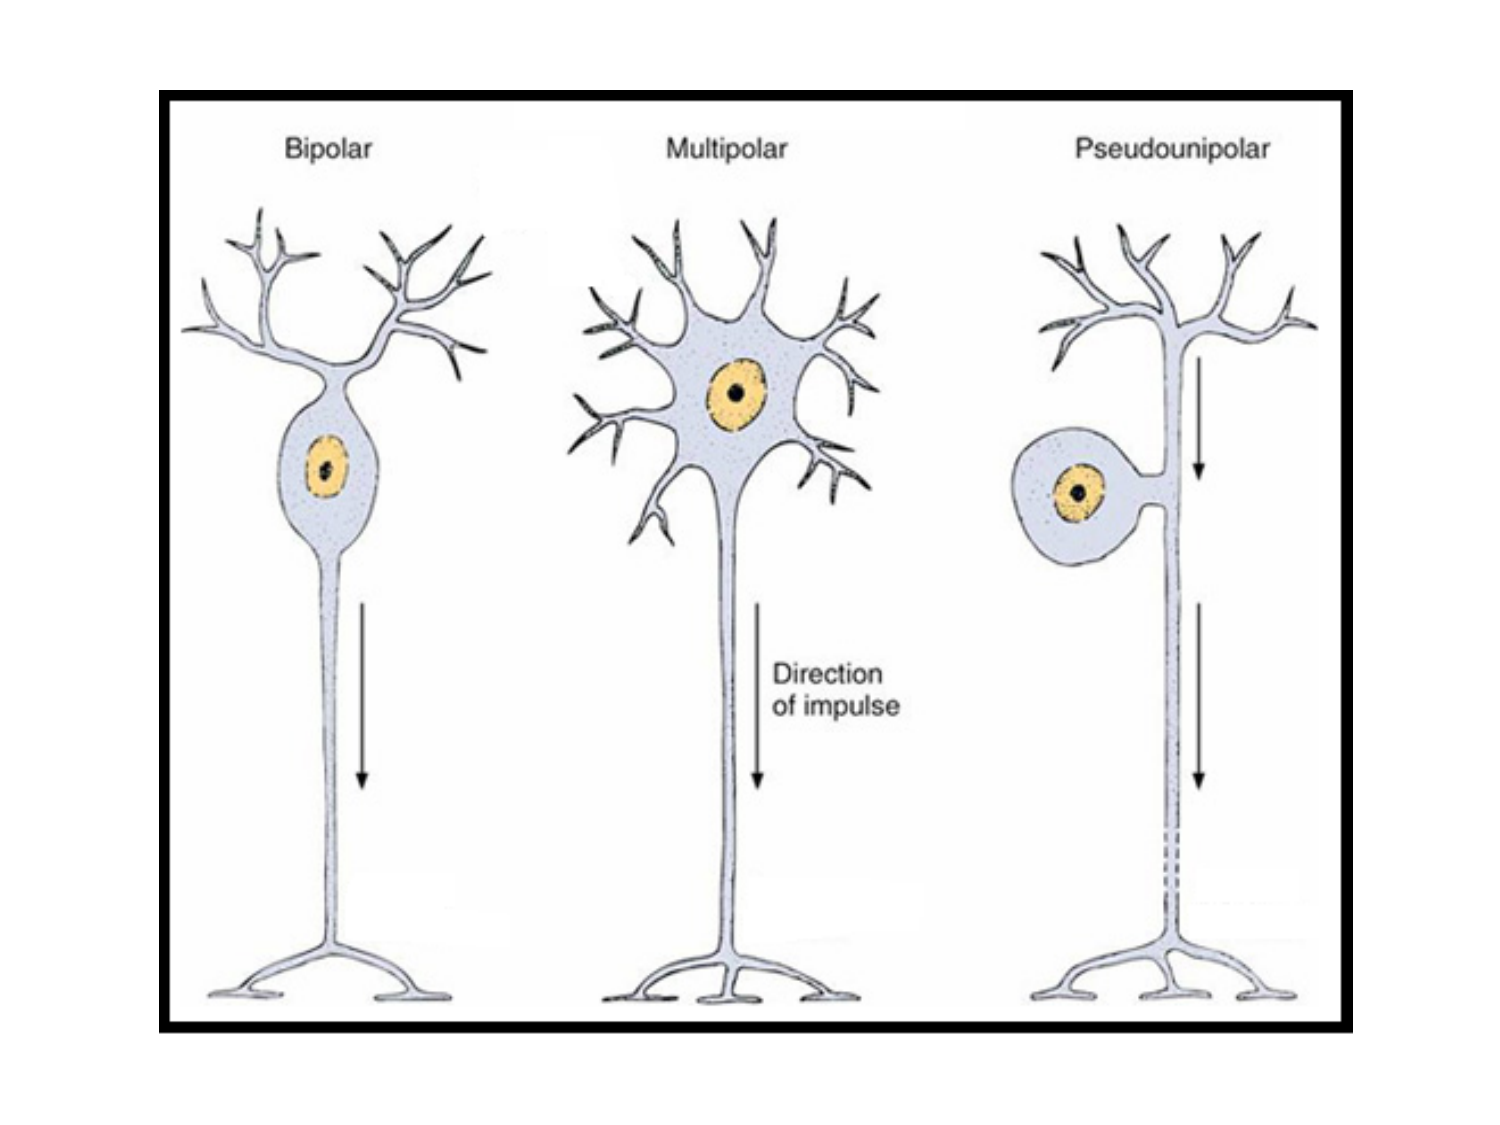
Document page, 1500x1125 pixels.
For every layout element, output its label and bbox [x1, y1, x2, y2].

picture [159, 90, 1353, 1036]
